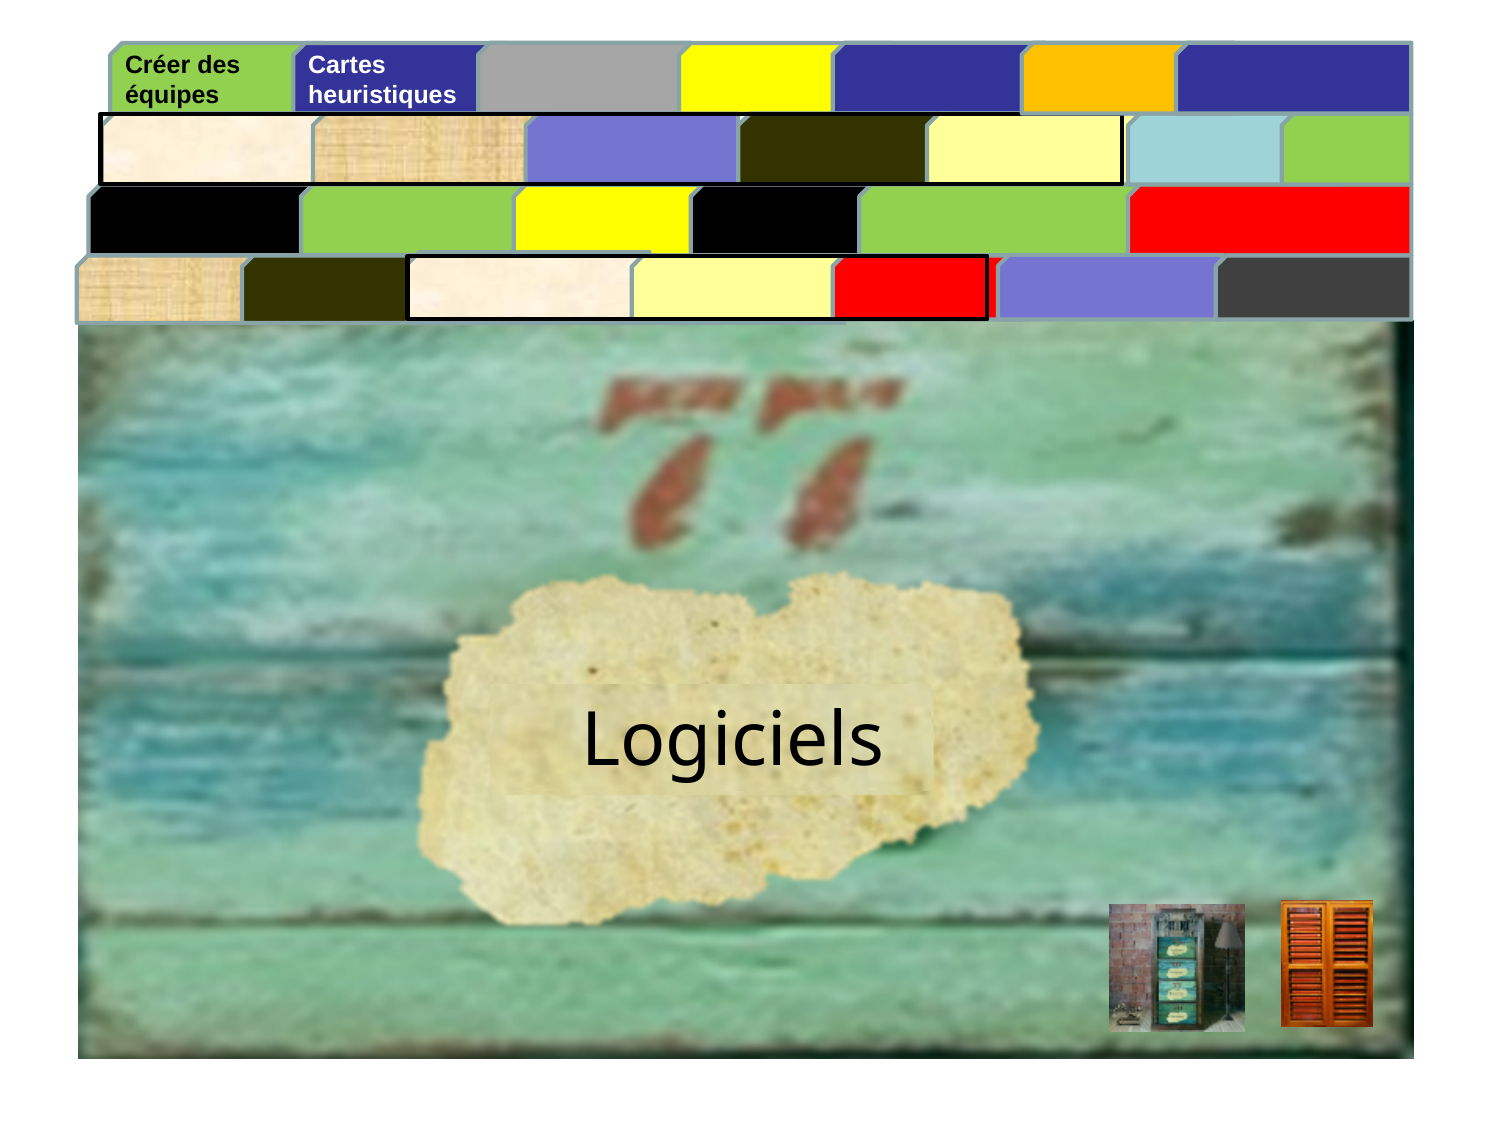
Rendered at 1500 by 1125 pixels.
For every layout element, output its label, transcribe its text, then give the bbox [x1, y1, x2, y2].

text_box [407, 255, 987, 316]
text_box [1175, 42, 1412, 114]
text_box [301, 185, 524, 255]
text_box Cartes heuristiques [293, 42, 489, 113]
text_box [100, 113, 1123, 185]
text_box [88, 184, 311, 255]
text_box [242, 255, 407, 316]
text_box [76, 255, 252, 318]
text_box [1123, 114, 1138, 184]
text_box [1281, 114, 1412, 185]
text_box [859, 184, 1138, 255]
text_box [513, 185, 701, 255]
text_box [987, 255, 1007, 316]
text_box [679, 42, 844, 113]
text_box [1021, 42, 1187, 114]
text_box [1128, 114, 1292, 185]
text_box [832, 42, 1033, 113]
text_box Créer des équipes [110, 42, 305, 113]
picture [78, 319, 1414, 1059]
text_box [478, 42, 690, 113]
text_box [998, 254, 1223, 316]
text_box [1215, 255, 1412, 316]
text_box [690, 185, 869, 255]
text_box [1128, 185, 1412, 256]
